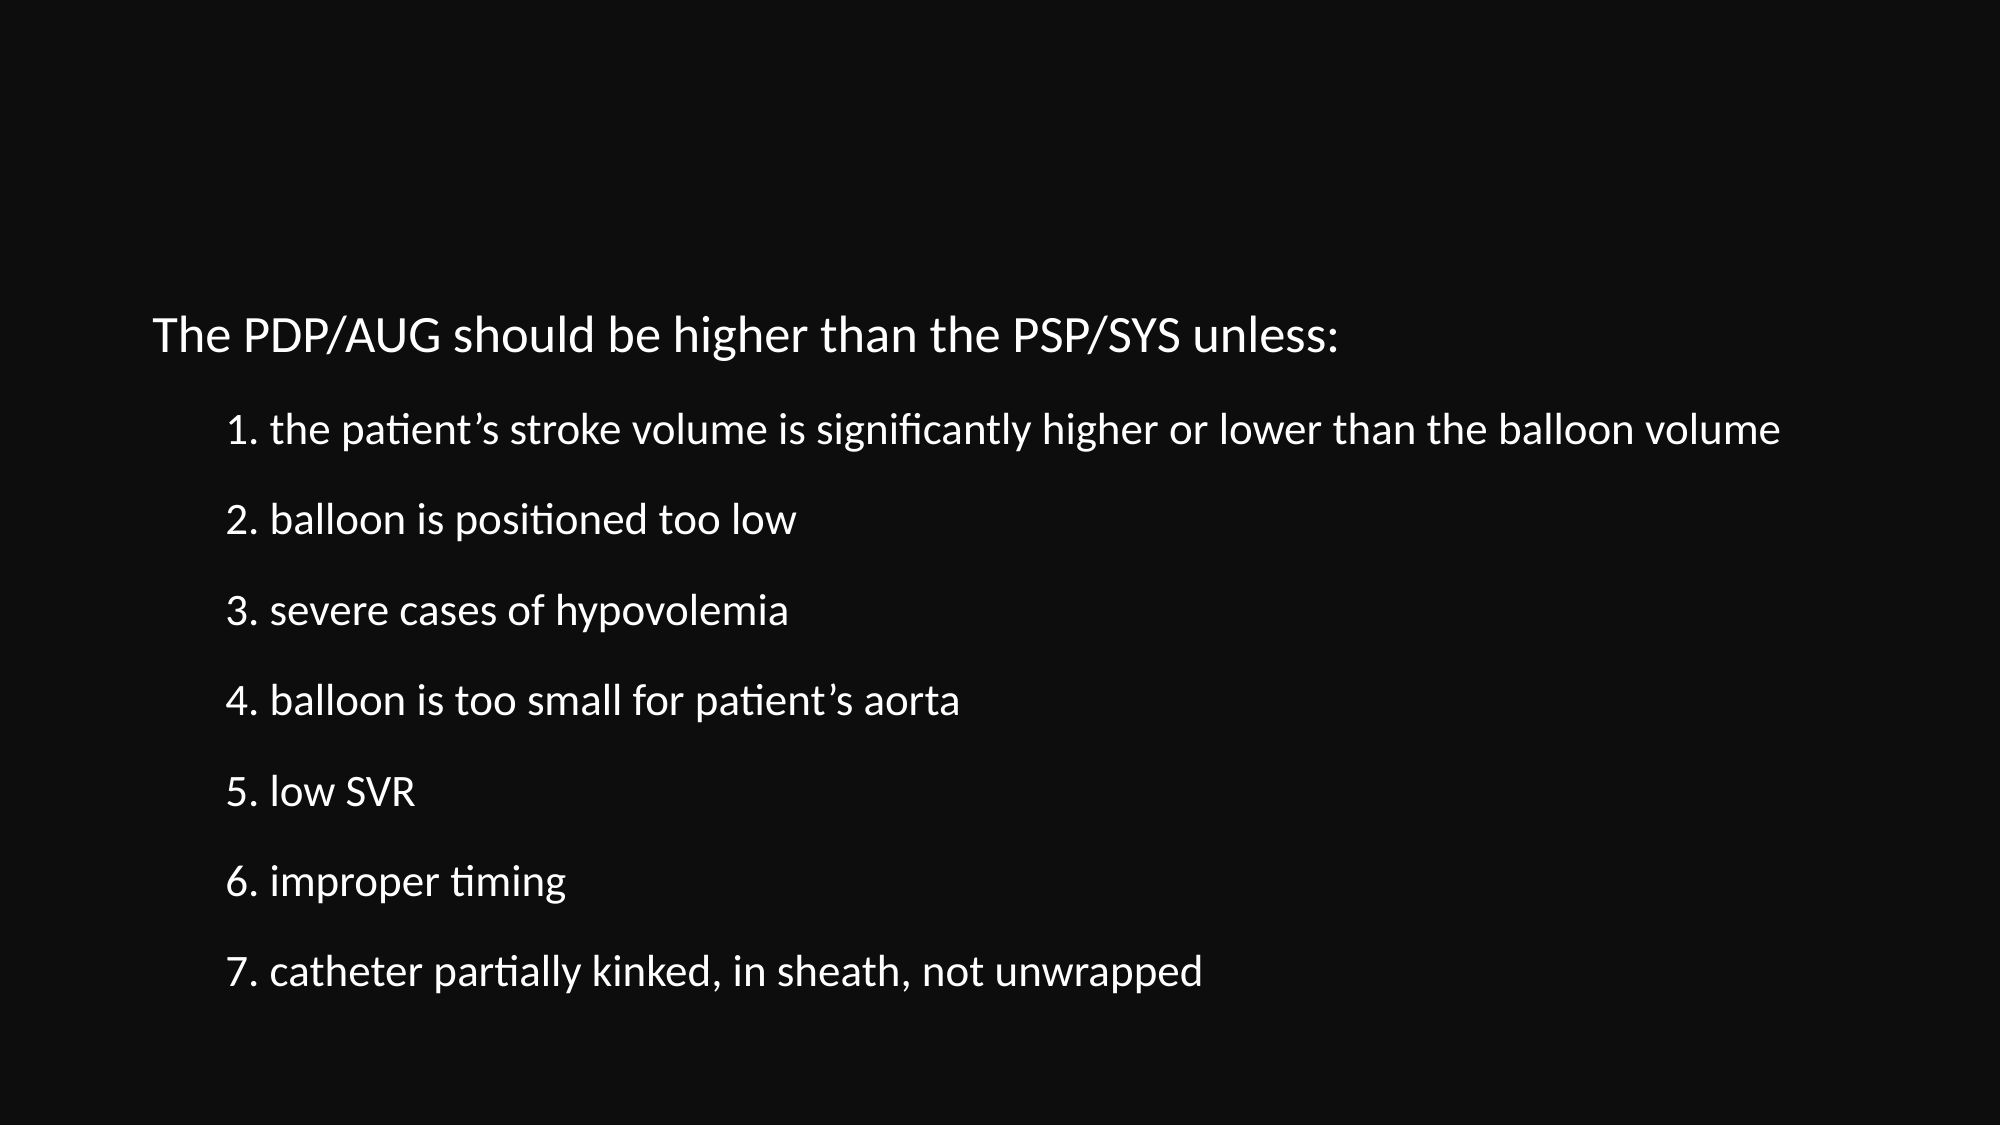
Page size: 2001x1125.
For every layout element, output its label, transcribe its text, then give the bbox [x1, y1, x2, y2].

list The PDP/AUG should be higher than the PSP/SYS unless: 1. the patient’s stroke volume is significantly higher or lower than the balloon volume 2. balloon is positioned too low 3. severe cases of hypovolemia 4. balloon is too small for patient’s aorta 5. low SVR 6. improper timing 7. catheter partially kinked, in sheath, not unwrapped [137, 299, 1863, 1014]
